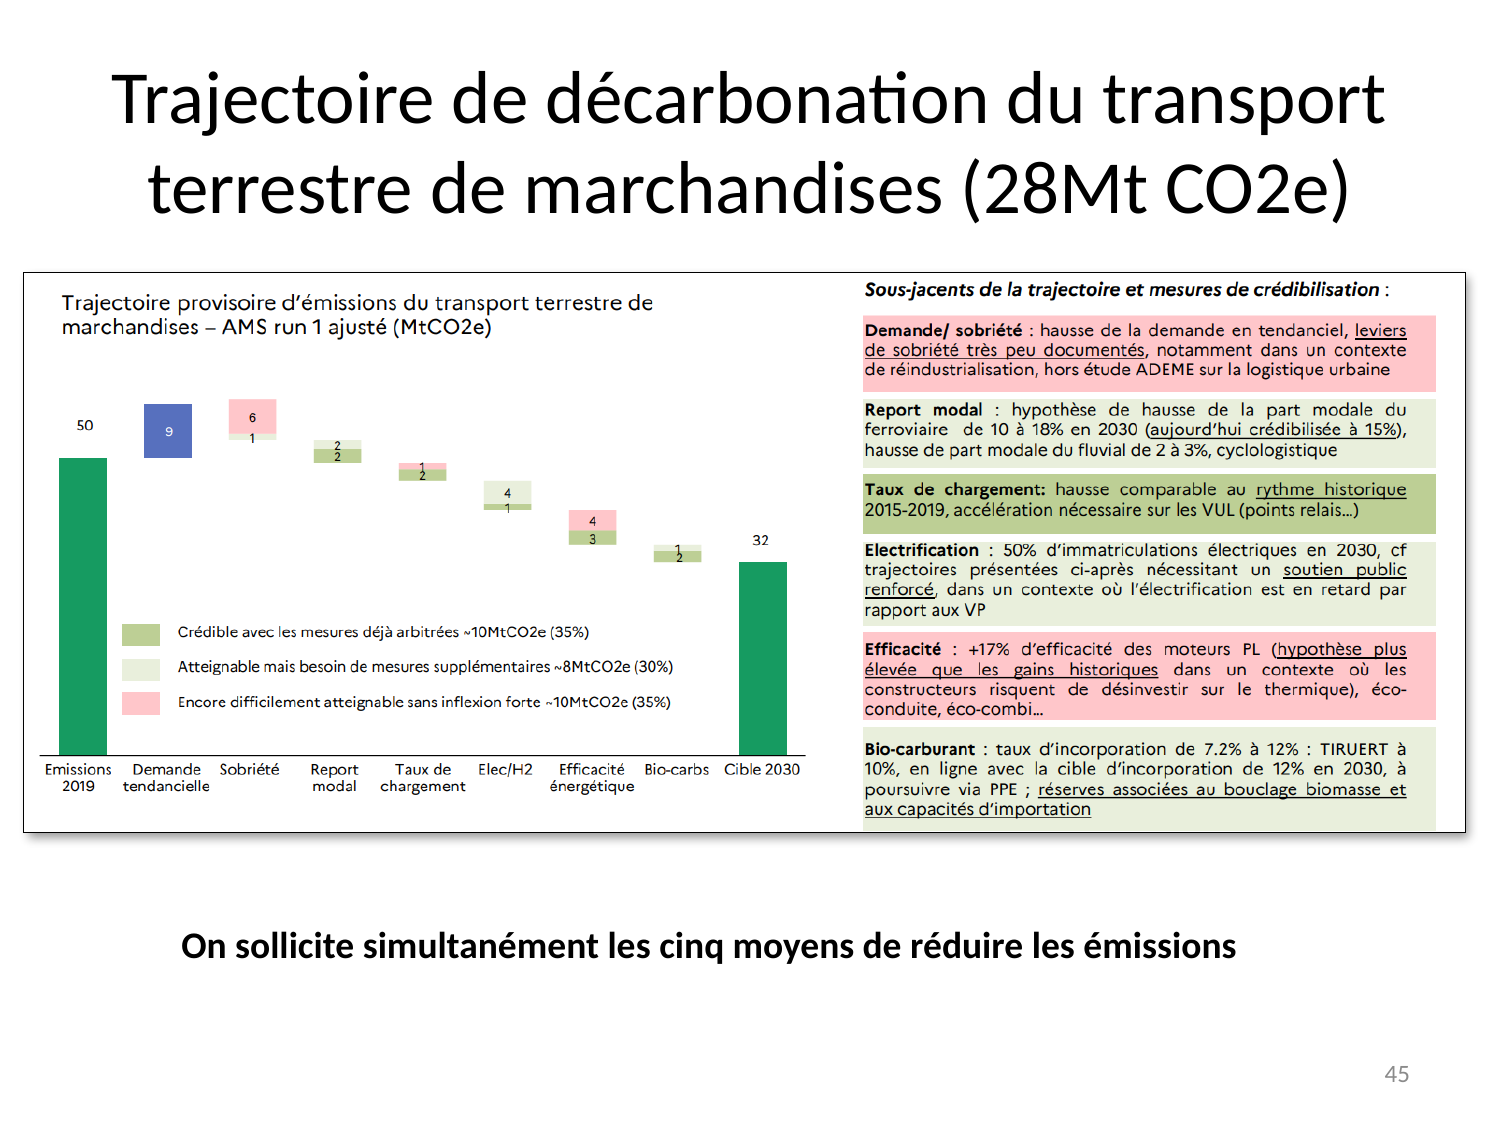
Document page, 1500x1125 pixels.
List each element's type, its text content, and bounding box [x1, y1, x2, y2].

title Trajectoire de décarbonation du transport terrestre de marchandises (28Mt CO2e) [75, 45, 1425, 233]
picture [23, 271, 1466, 832]
slide_number 45 [1074, 1042, 1425, 1103]
text_box On sollicite simultanément les cinq moyens de réduire les émissions [166, 913, 1253, 974]
